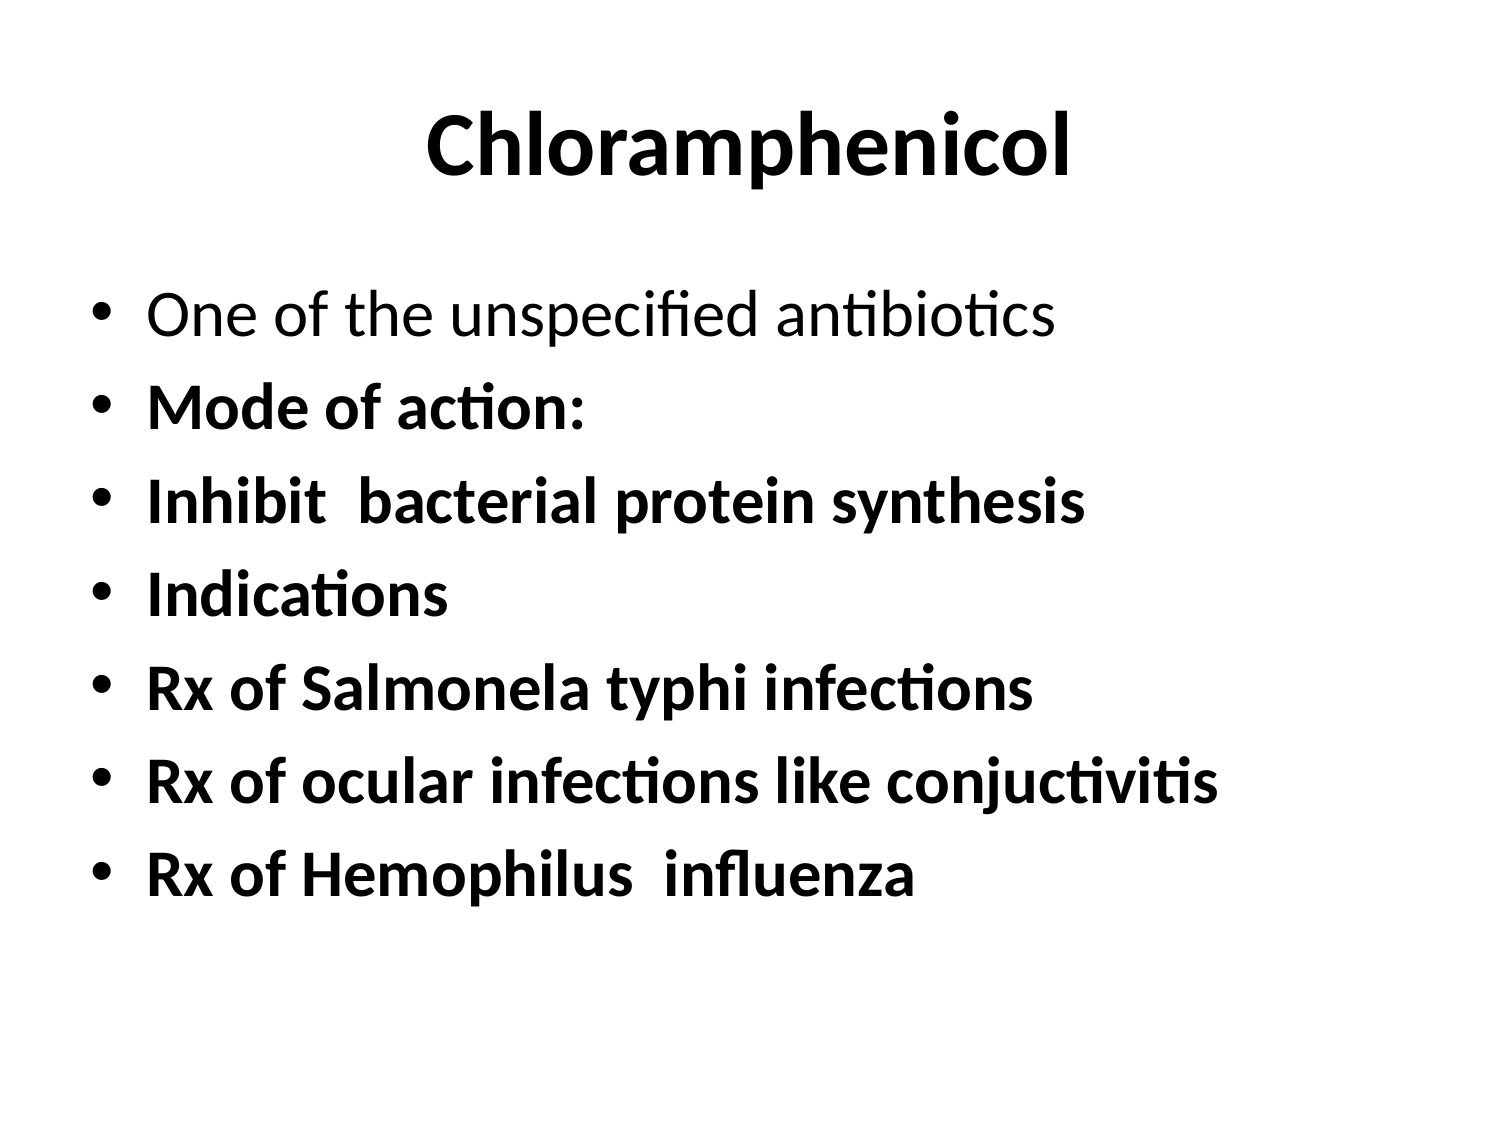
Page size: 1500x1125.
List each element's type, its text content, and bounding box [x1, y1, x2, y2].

list One of the unspecified antibiotics Mode of action: Inhibit bacterial protein synthesis Indications Rx of Salmonela typhi infections Rx of ocular infections like conjuctivitis Rx of Hemophilus influenza [75, 262, 1425, 1005]
title Chloramphenicol [75, 45, 1425, 233]
